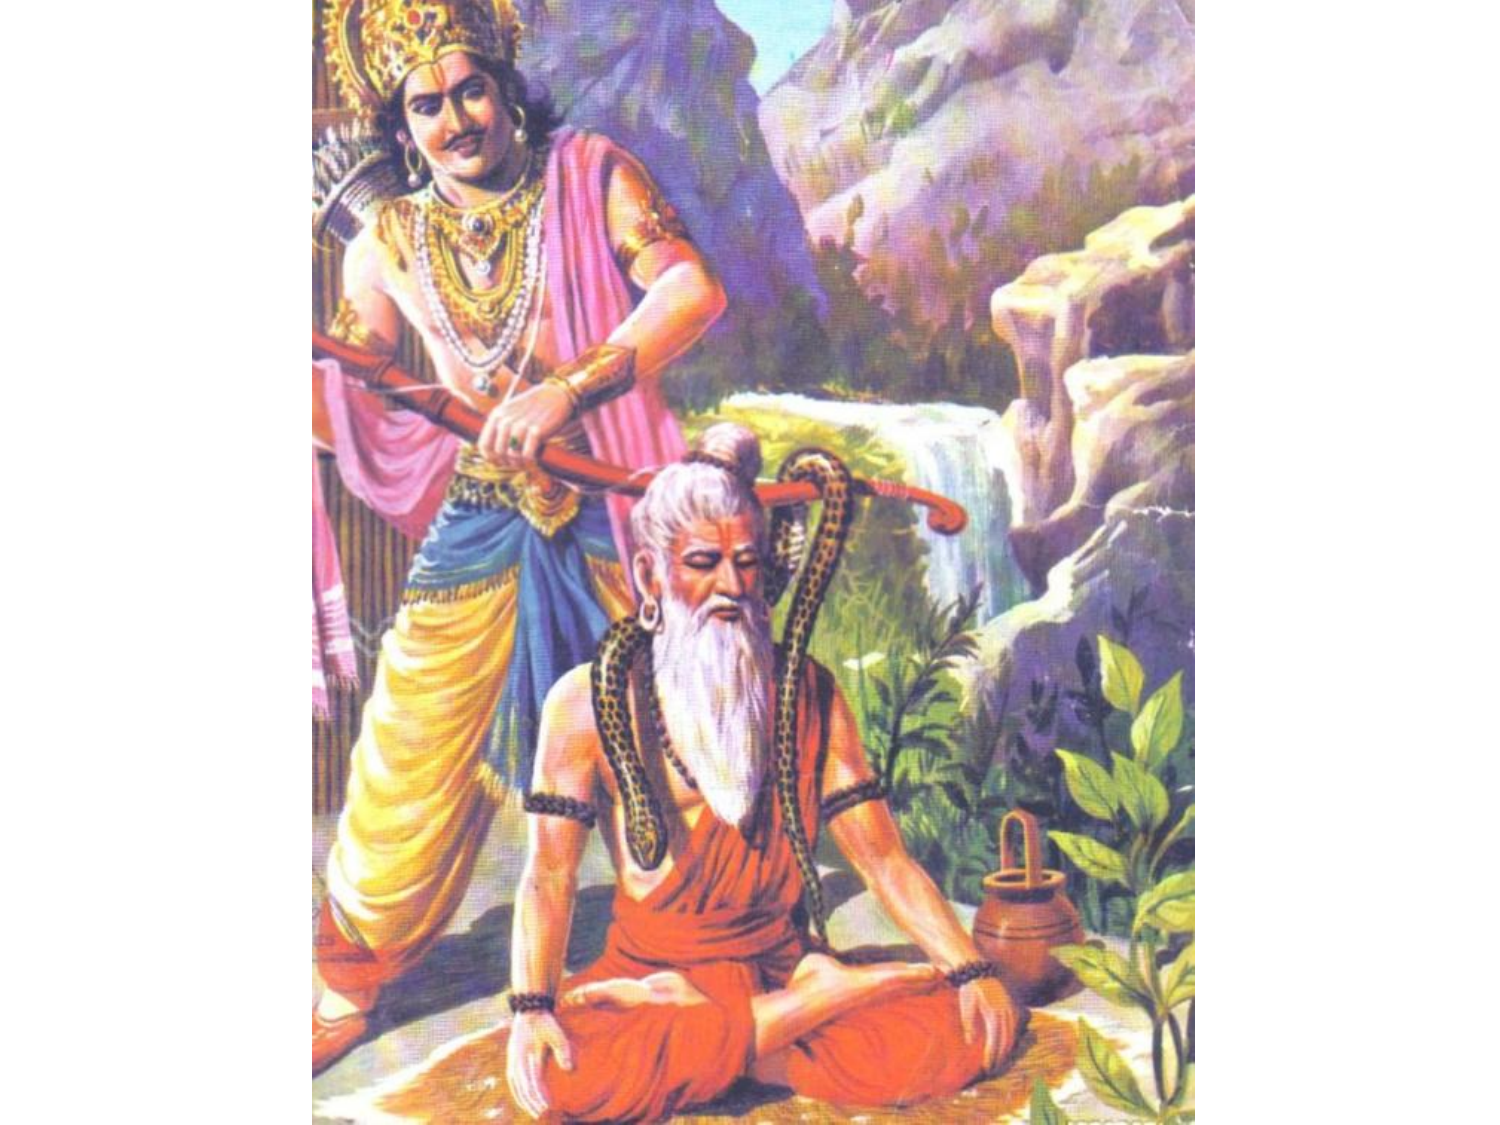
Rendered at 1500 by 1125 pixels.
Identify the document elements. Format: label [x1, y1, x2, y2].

picture [312, 0, 1195, 1125]
